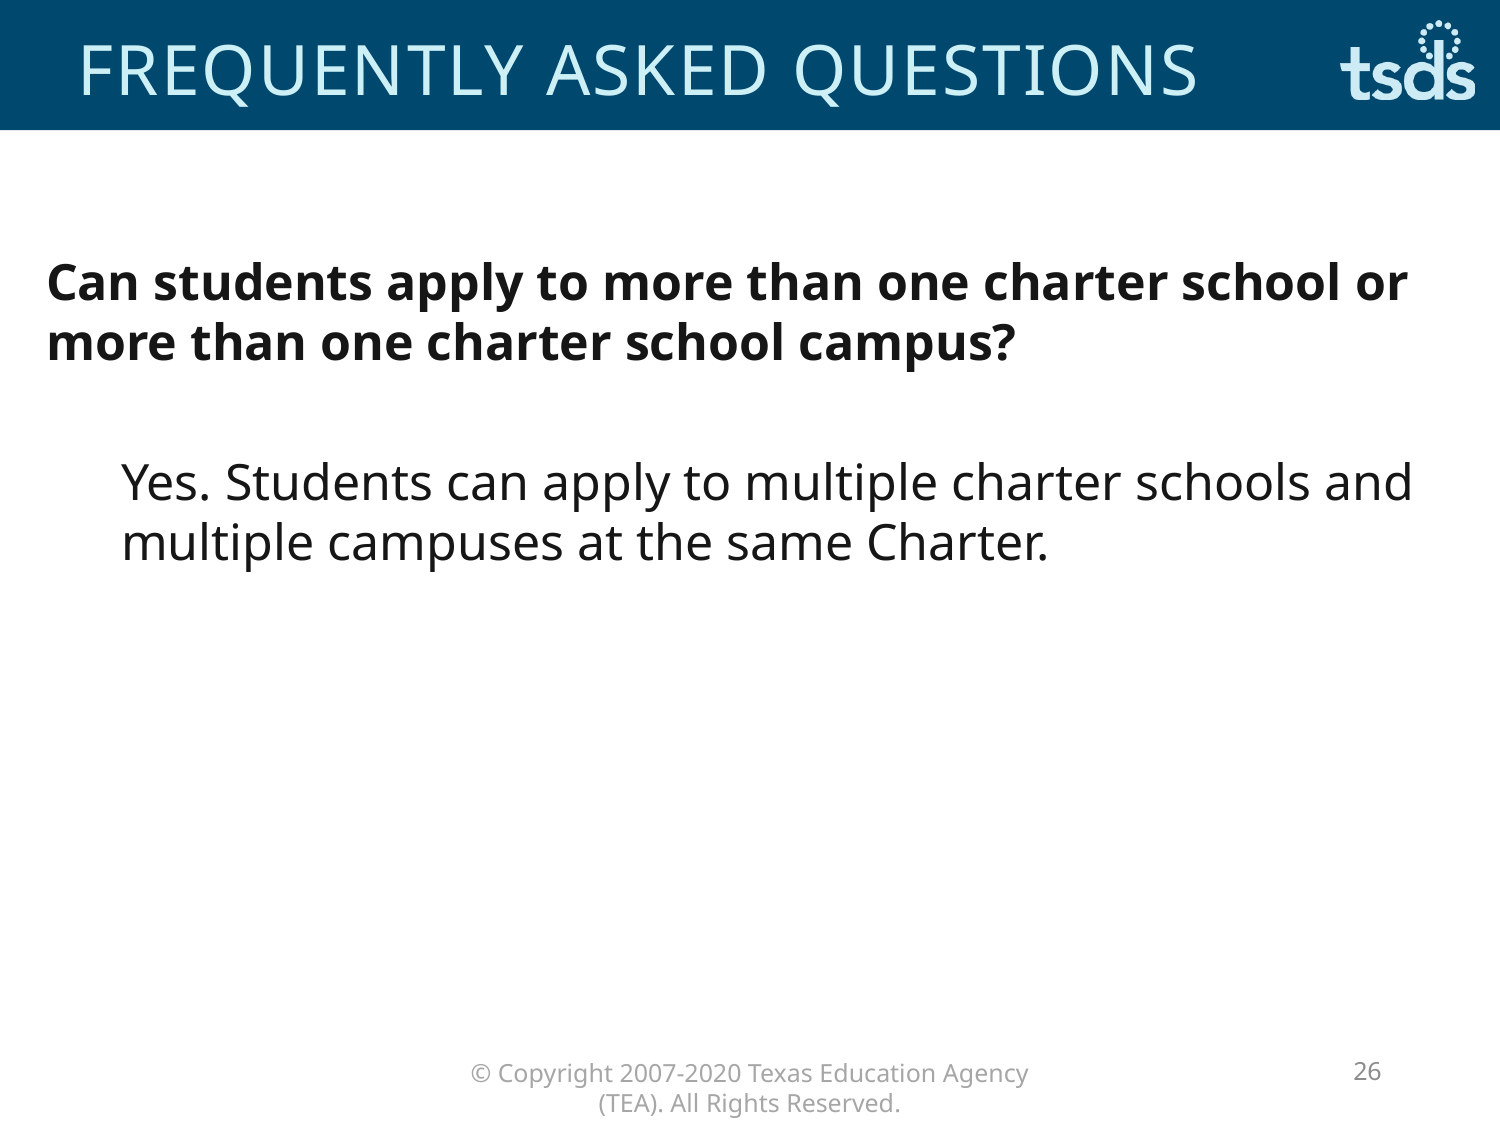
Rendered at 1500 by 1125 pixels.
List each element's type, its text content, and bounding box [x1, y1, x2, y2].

title FREQUENTLY ASKED QUESTIONS [62, 7, 1338, 138]
picture [1405, 41, 1443, 99]
picture [1373, 62, 1401, 99]
picture [1341, 48, 1369, 99]
picture [1447, 63, 1474, 99]
text_box Can students apply to more than one charter school or more than one charter school campus? Yes. Students can apply to multiple charter schools and multiple campuses at the same Charter. [31, 243, 1469, 639]
slide_number 26 [1059, 1042, 1397, 1103]
